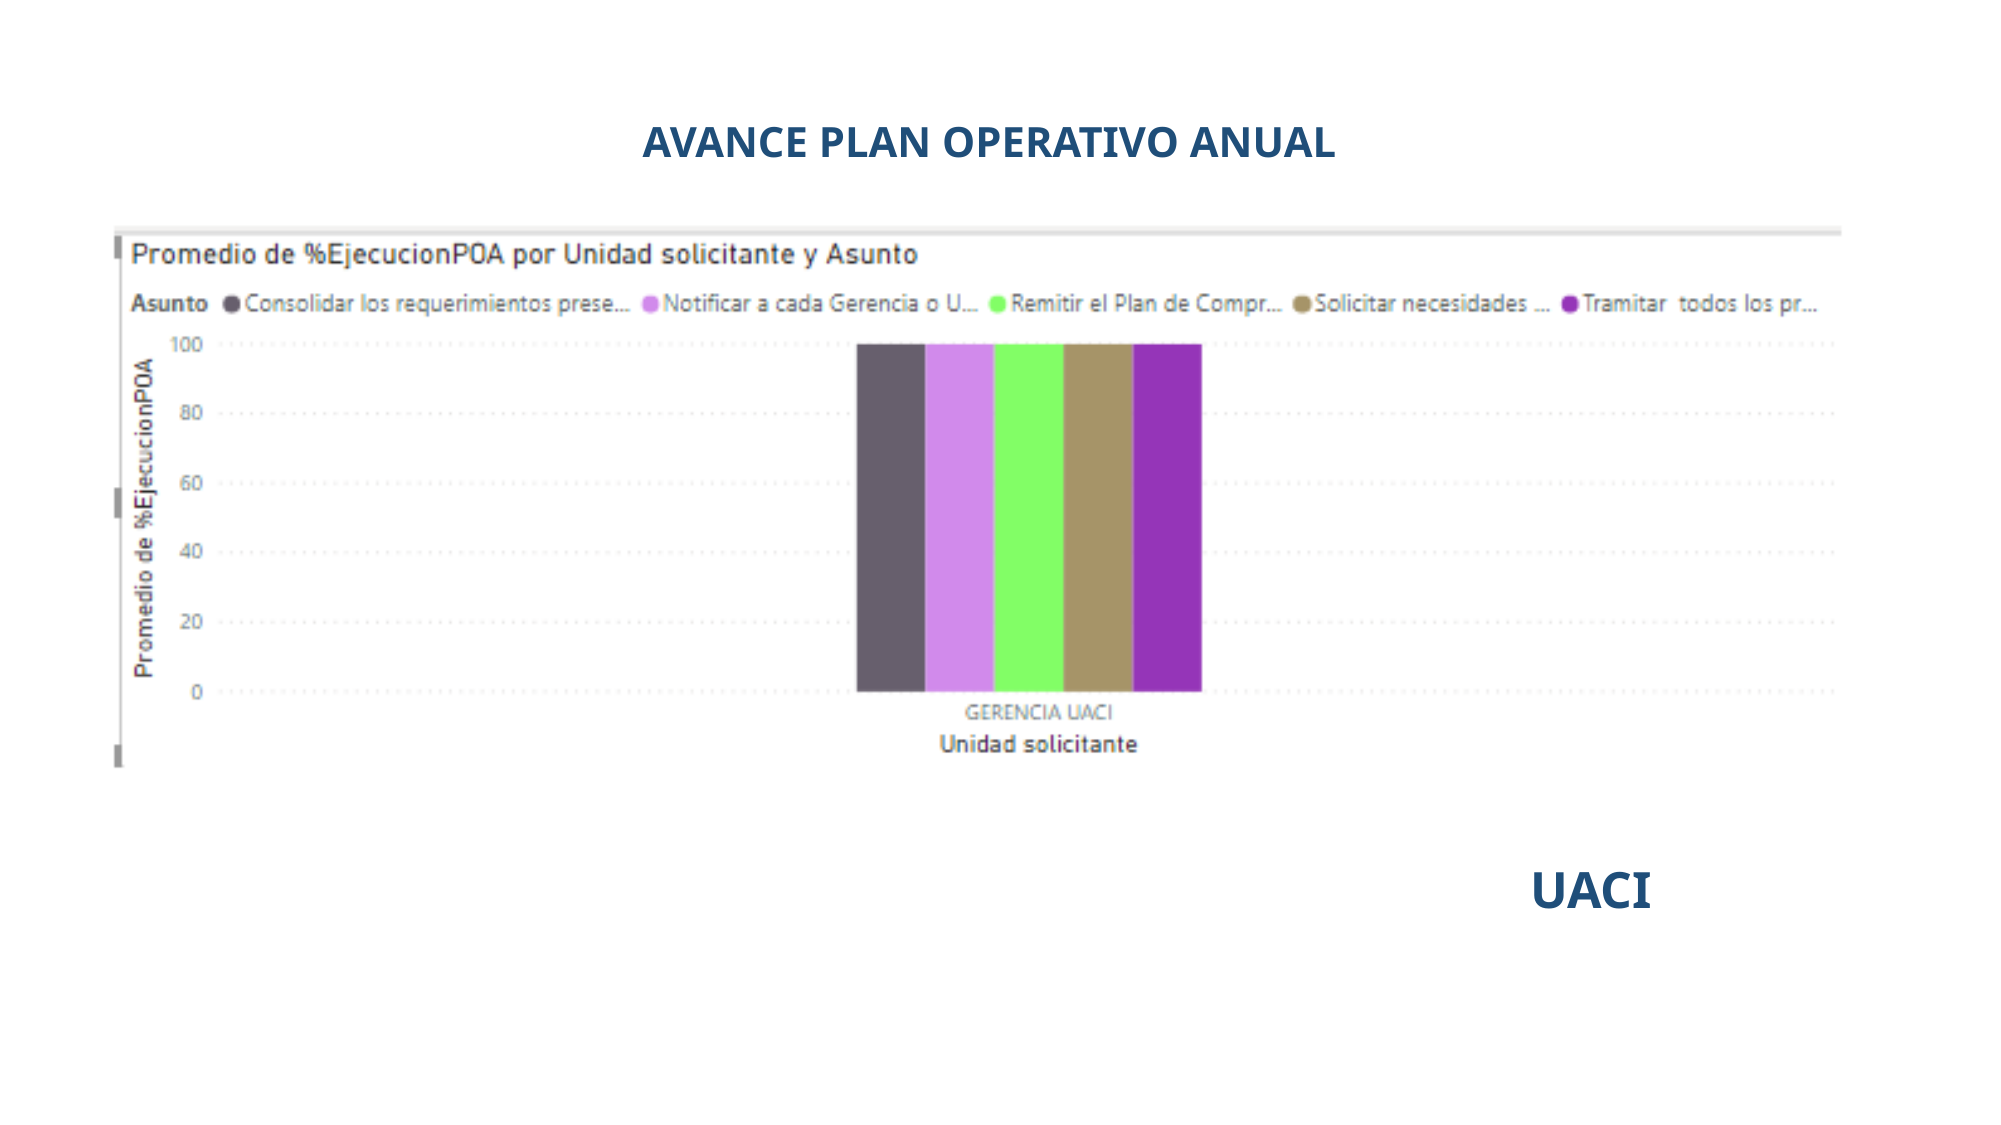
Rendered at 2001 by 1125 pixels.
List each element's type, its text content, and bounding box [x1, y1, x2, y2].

text_box UACI [1333, 851, 1849, 927]
text_box AVANCE PLAN OPERATIVO ANUAL [417, 108, 1583, 173]
picture [105, 214, 1895, 811]
